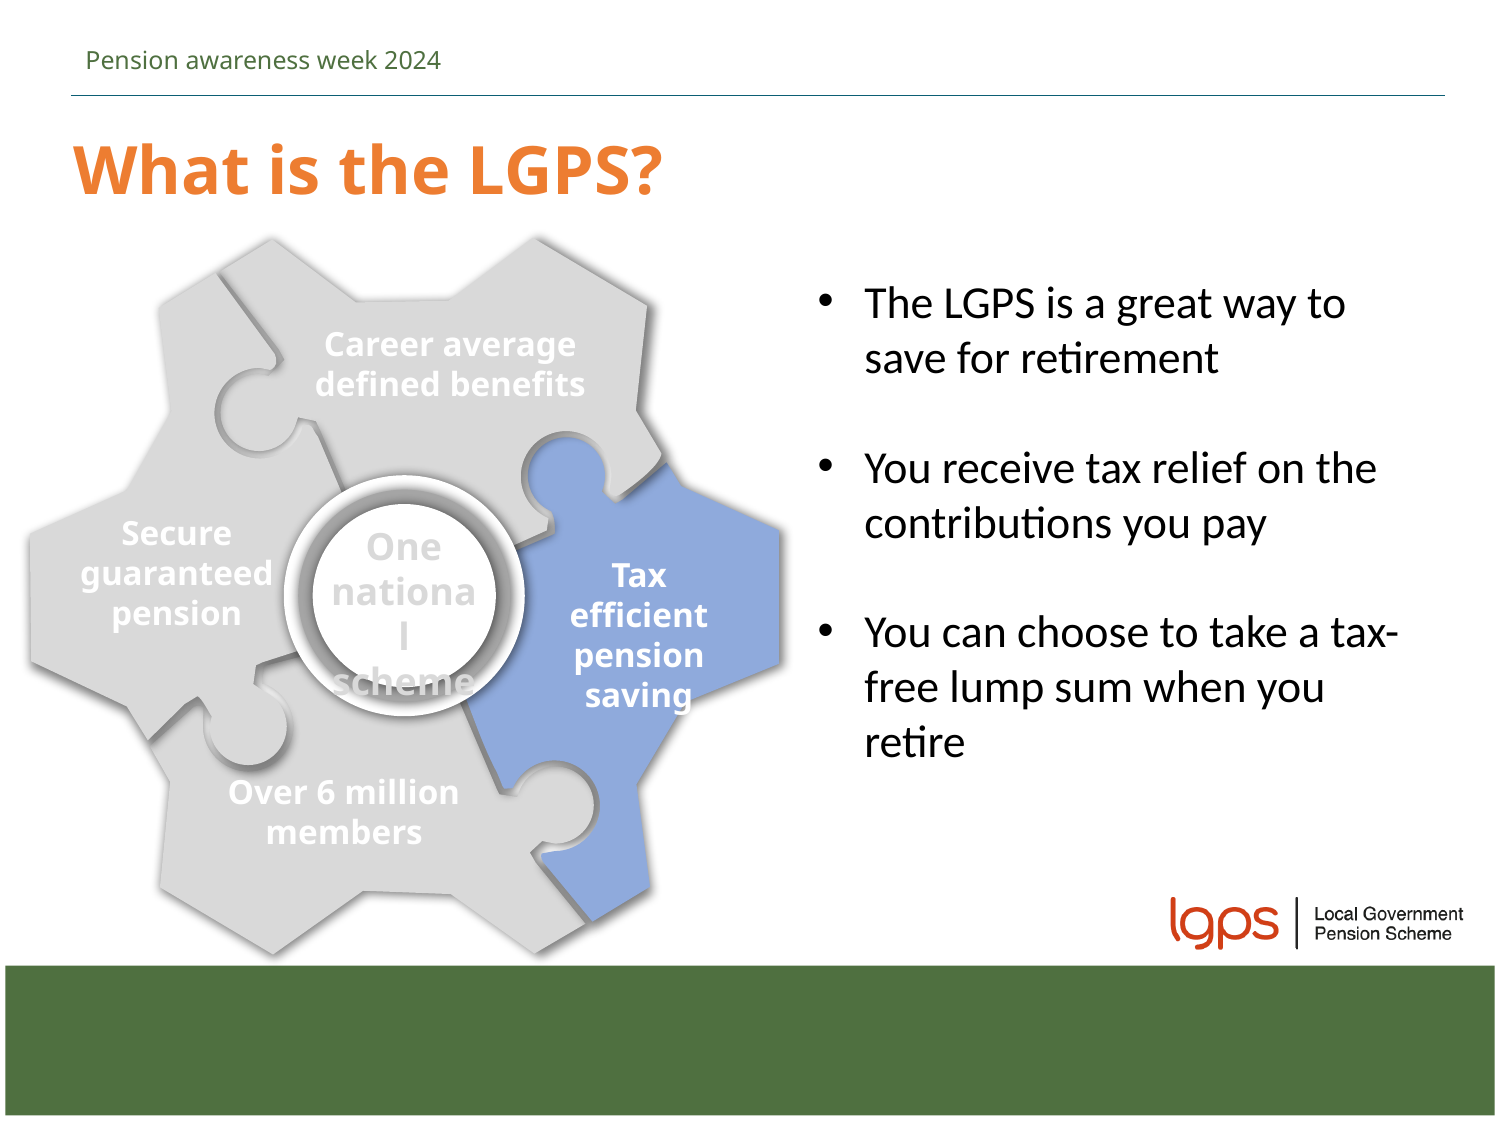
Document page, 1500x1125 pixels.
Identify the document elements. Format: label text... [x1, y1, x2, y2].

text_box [29, 237, 779, 955]
text_box What is the LGPS? [58, 120, 1458, 216]
text_box The LGPS is a great way to save for retirement You receive tax relief on the contributions you pay You can choose to take a tax-free lump sum when you retire [802, 264, 1416, 820]
picture [1164, 890, 1471, 957]
text_box Pension awareness week 2024 [70, 40, 1048, 78]
text_box [5, 965, 1495, 1116]
